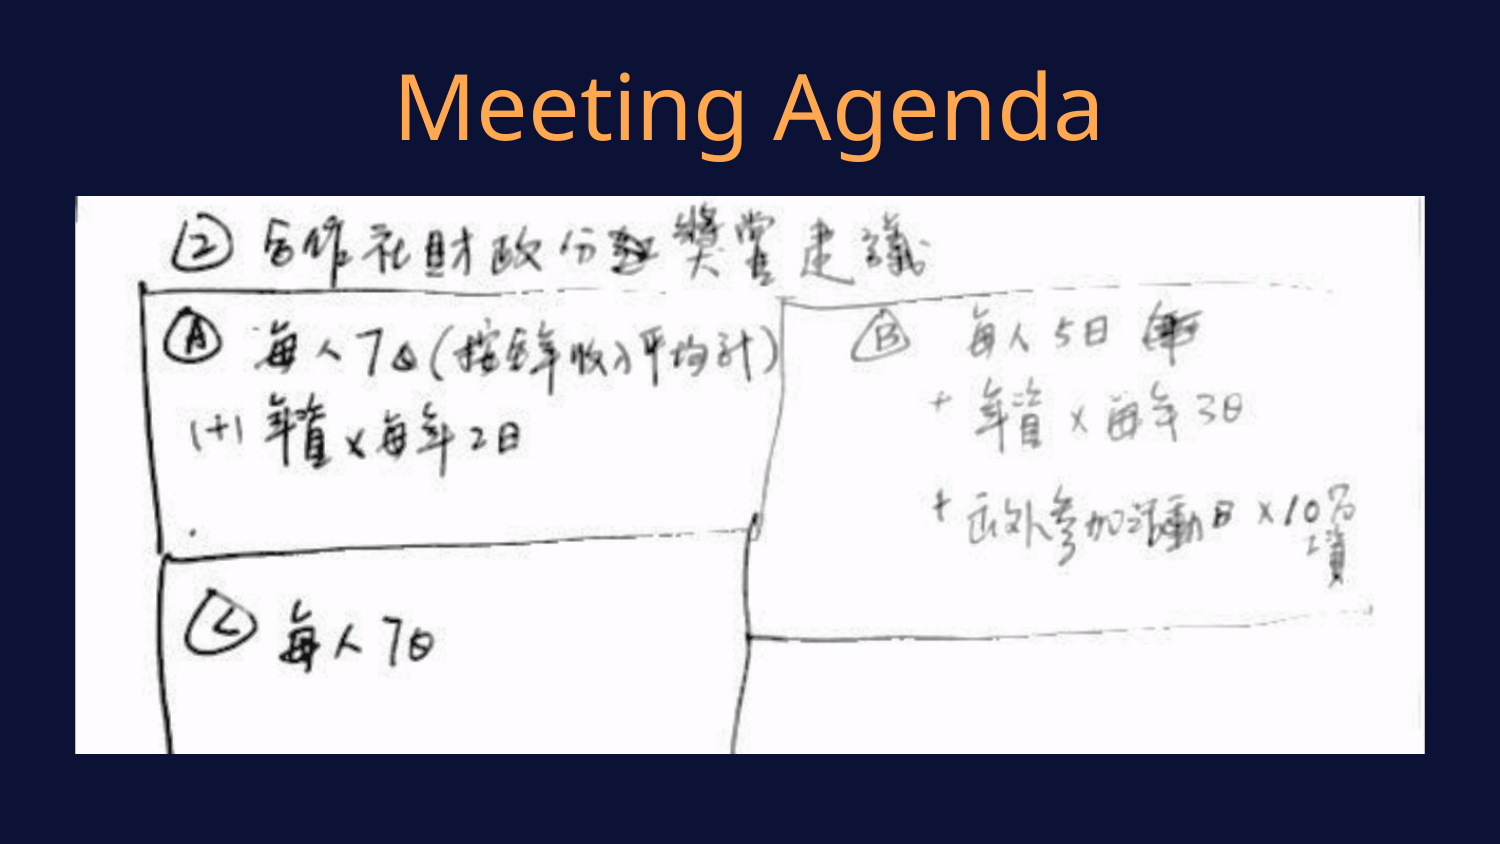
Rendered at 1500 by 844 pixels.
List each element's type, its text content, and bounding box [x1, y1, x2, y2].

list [74, 196, 1426, 754]
title Meeting Agenda [75, 33, 1425, 175]
